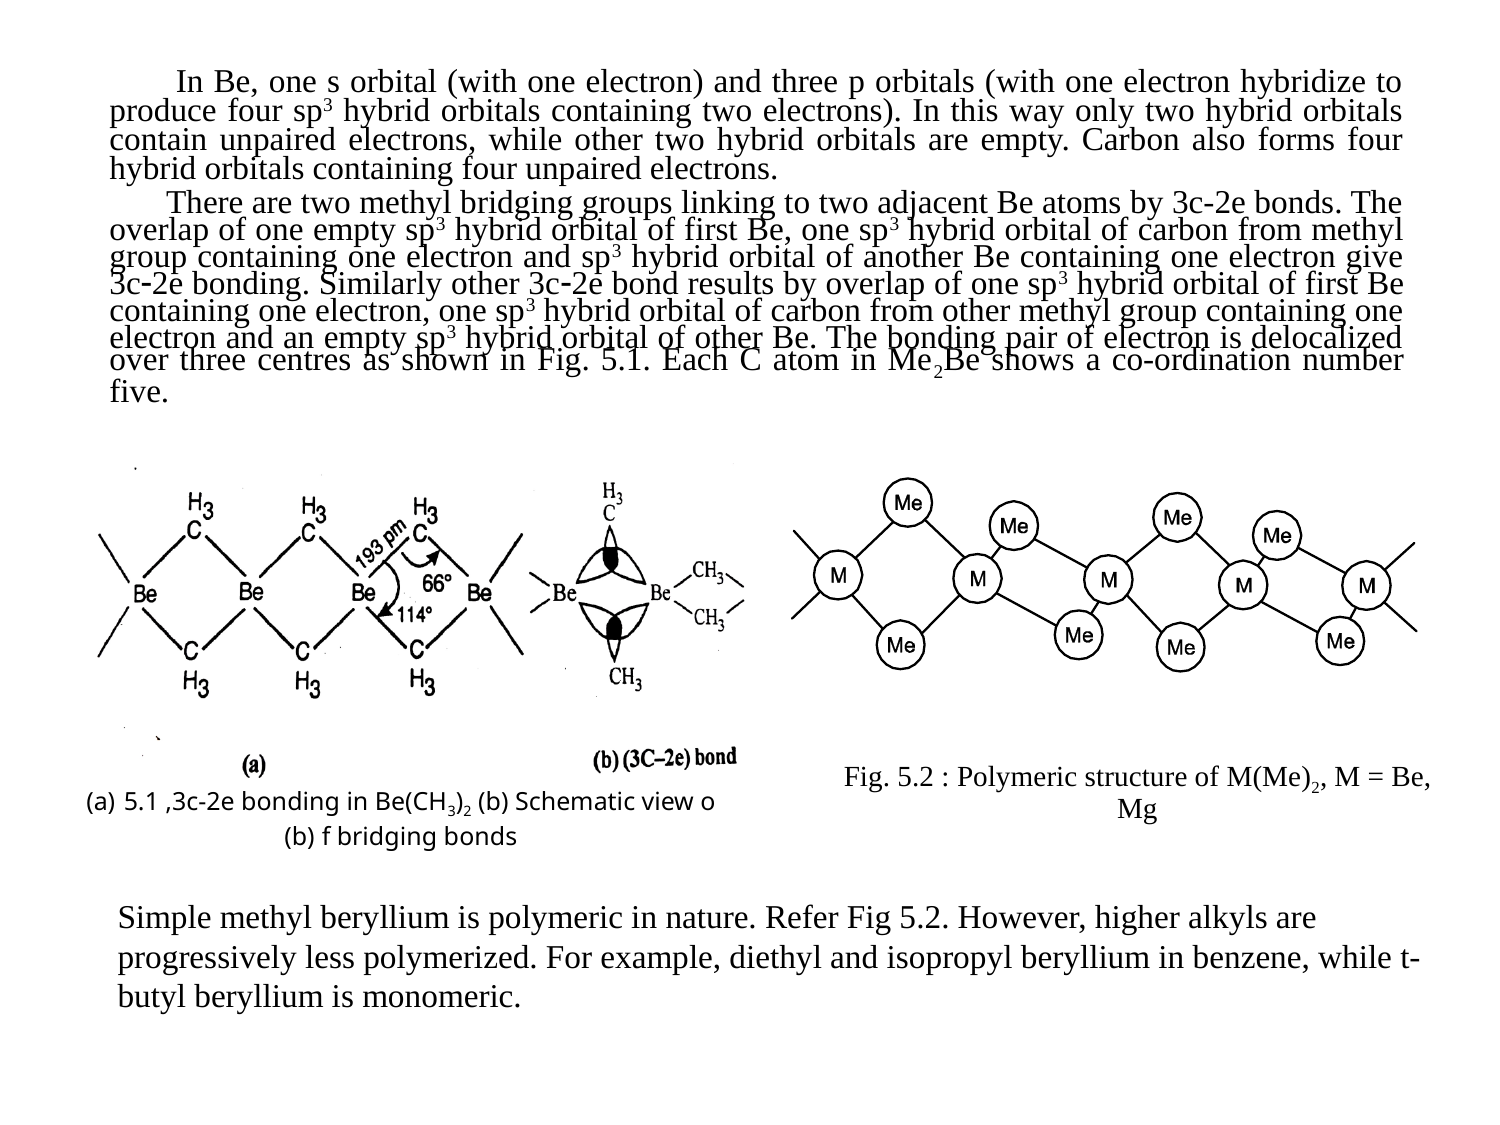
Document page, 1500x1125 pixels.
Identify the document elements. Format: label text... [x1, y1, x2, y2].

text_box In Be, one s orbital (with one electron) and three p orbitals (with one electron hybridize to produce four sp3 hybrid orbitals containing two electrons). In this way only two hybrid orbitals contain unpaired electrons, while other two hybrid orbitals are empty. Carbon also forms four hybrid orbitals containing four unpaired electrons. There are two methyl bridging groups linking to two adjacent Be atoms by 3c-2e bonds. The overlap of one empty sp3 hybrid orbital of first Be, one sp3 hybrid orbital of carbon from methyl group containing one electron and sp3 hybrid orbital of another Be containing one electron give 3c2e bonding. Similarly other 3c2e bond results by overlap of one sp3 hybrid orbital of first Be containing one electron, one sp3 hybrid orbital of carbon from other methyl group containing one electron and an empty sp3 hybrid orbital of other Be. The bonding pair of electron is delocalized over three centres as shown in Fig. 5.1. Each C atom in Me2Be shows a co-ordination number five. [94, 62, 1420, 417]
picture [93, 444, 776, 785]
picture [790, 474, 1420, 676]
text_box Fig. 5.2 : polymeric structure of M(Me)2, M = Be, Mg [825, 762, 1450, 832]
text_box 5.1 ,3c-2e bonding in Be(CH3)2 (b) Schematic view o f bridging bonds [57, 784, 745, 858]
text_box Simple methyl beryllium is polymeric in nature. Refer Fig 5.2. However, higher alkyls are progressively less polymerized. For example, diethyl and isopropyl beryllium in benzene, while t-butyl beryllium is monomeric. [102, 887, 1500, 1022]
